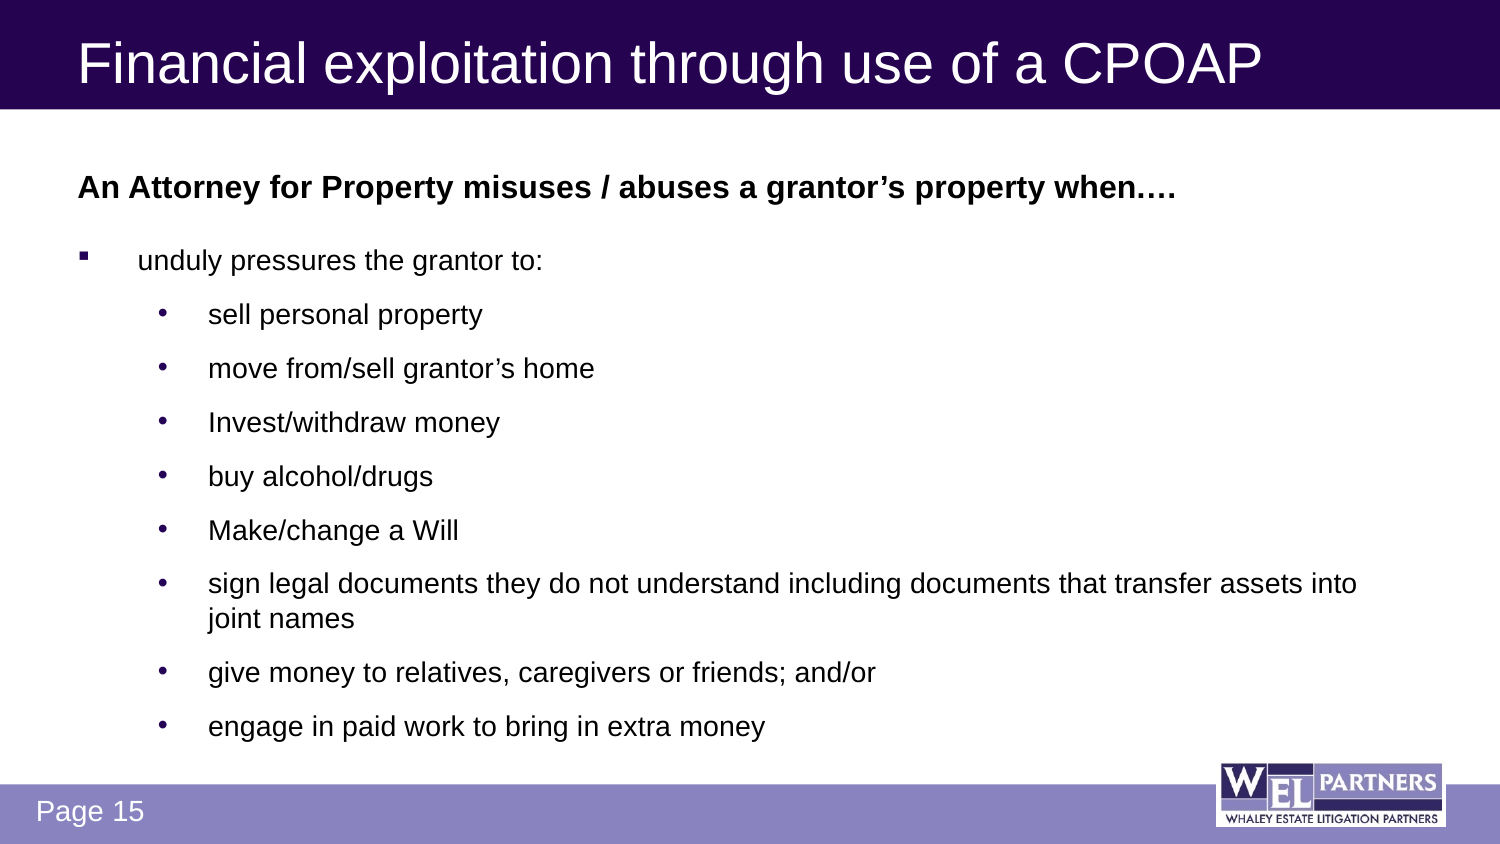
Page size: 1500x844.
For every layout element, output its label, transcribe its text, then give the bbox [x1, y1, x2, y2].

list An Attorney for Property misuses / abuses a grantor’s property when.… unduly pressures the grantor to: sell personal property move from/sell grantor’s home Invest/withdraw money buy alcohol/drugs Make/change a Will sign legal documents they do not understand including documents that transfer assets into joint names give money to relatives, caregivers or friends; and/or engage in paid work to bring in extra money [62, 159, 1425, 754]
slide_number Page 15 [12, 784, 363, 830]
picture [1216, 759, 1446, 827]
title Financial exploitation through use of a CPOAP [62, 0, 1500, 122]
